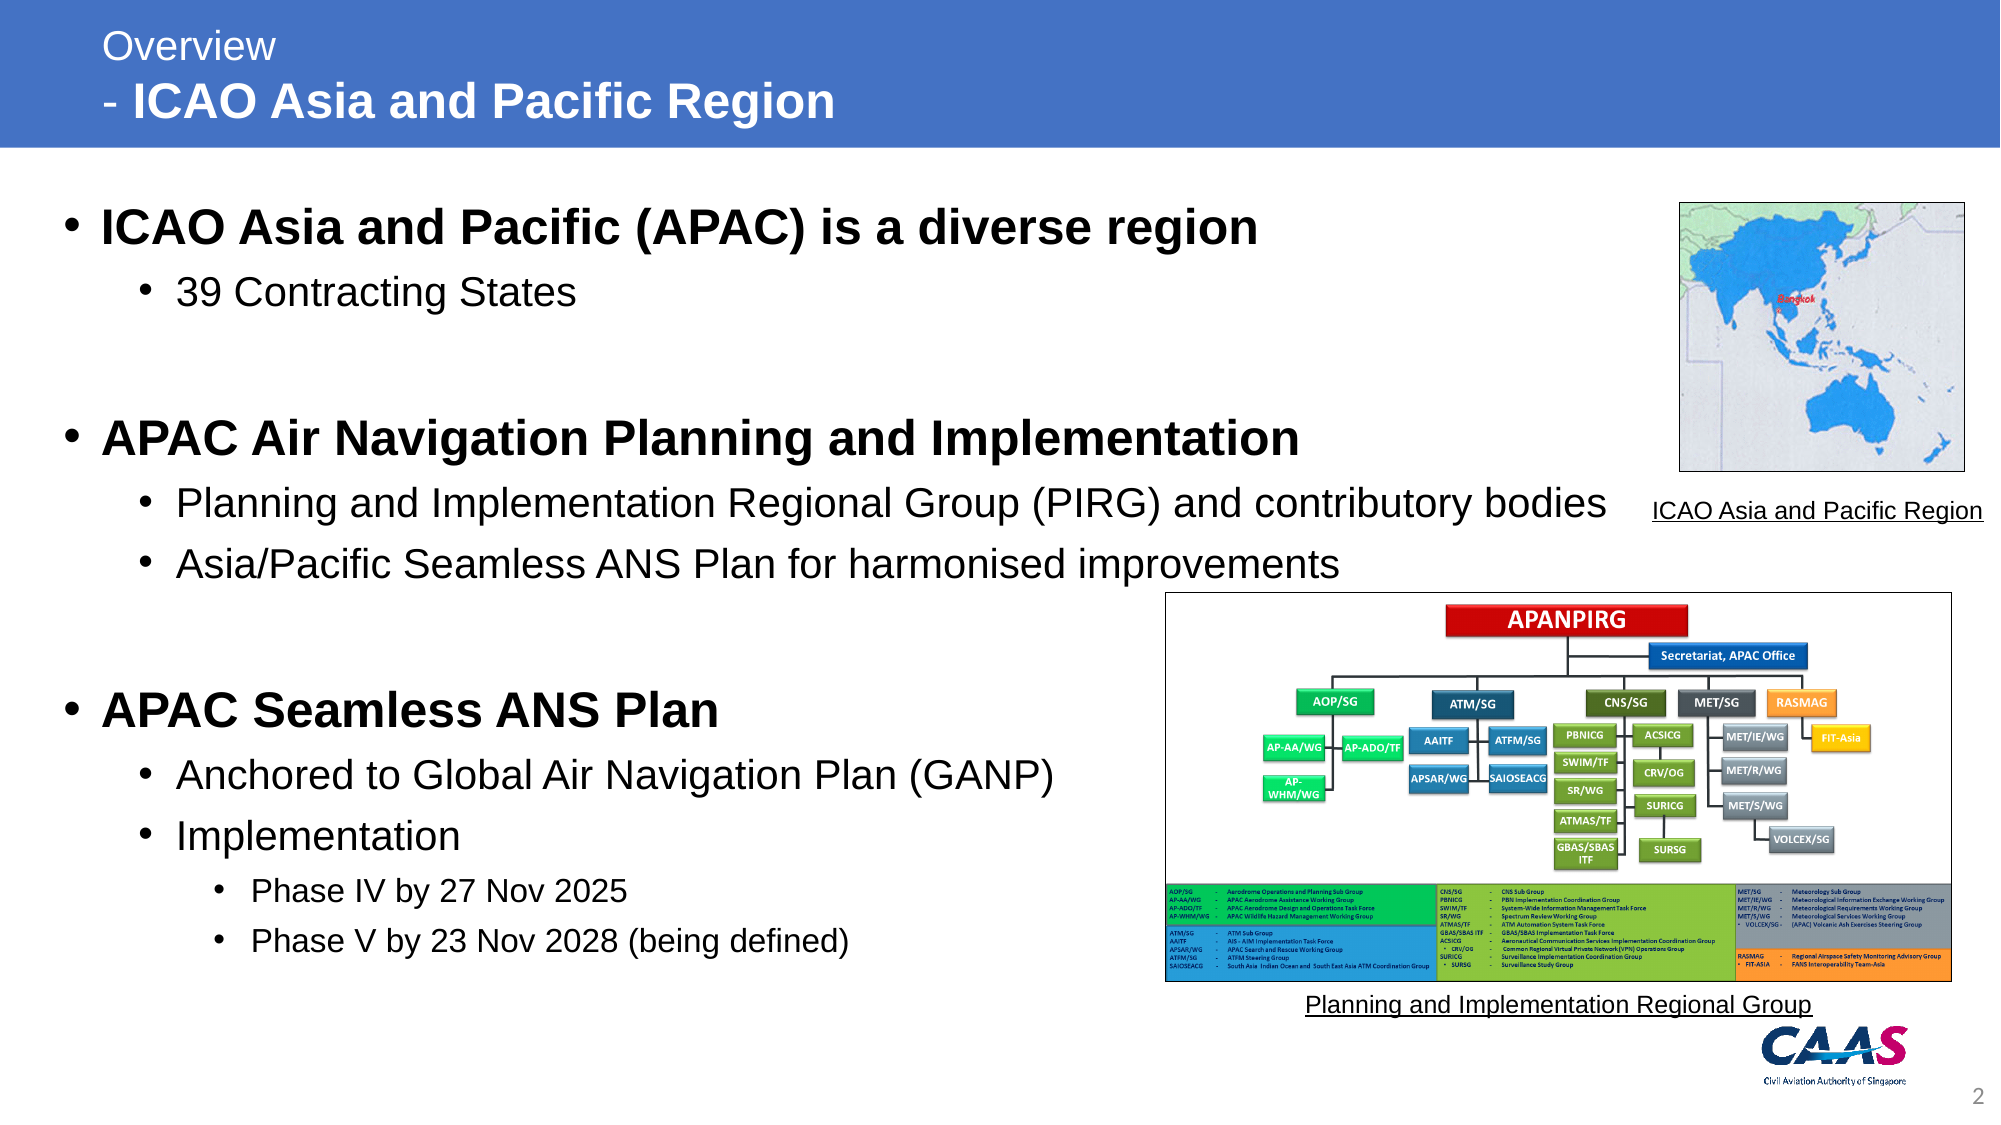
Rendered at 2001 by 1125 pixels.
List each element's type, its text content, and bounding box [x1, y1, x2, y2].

text_box ICAO Asia and Pacific (APAC) is a diverse region 39 Contracting States APAC Air Navigation Planning and Implementation Planning and Implementation Regional Group (PIRG) and contributory bodies Asia/Pacific Seamless ANS Plan for harmonised improvements APAC Seamless ANS Plan Anchored to Global Air Navigation Plan (GANP) Implementation Phase IV by 27 Nov 2025 Phase V by 23 Nov 2028 (being defined) [48, 186, 1636, 1073]
picture [1679, 202, 1965, 472]
picture [1165, 592, 1952, 982]
title Overview - ICAO Asia and Pacific Region [86, 0, 1881, 148]
picture [1733, 998, 1938, 1112]
text_box ICAO Asia and Pacific Region [1637, 487, 2000, 532]
text_box Planning and Implementation Regional Group [1290, 982, 1852, 1027]
